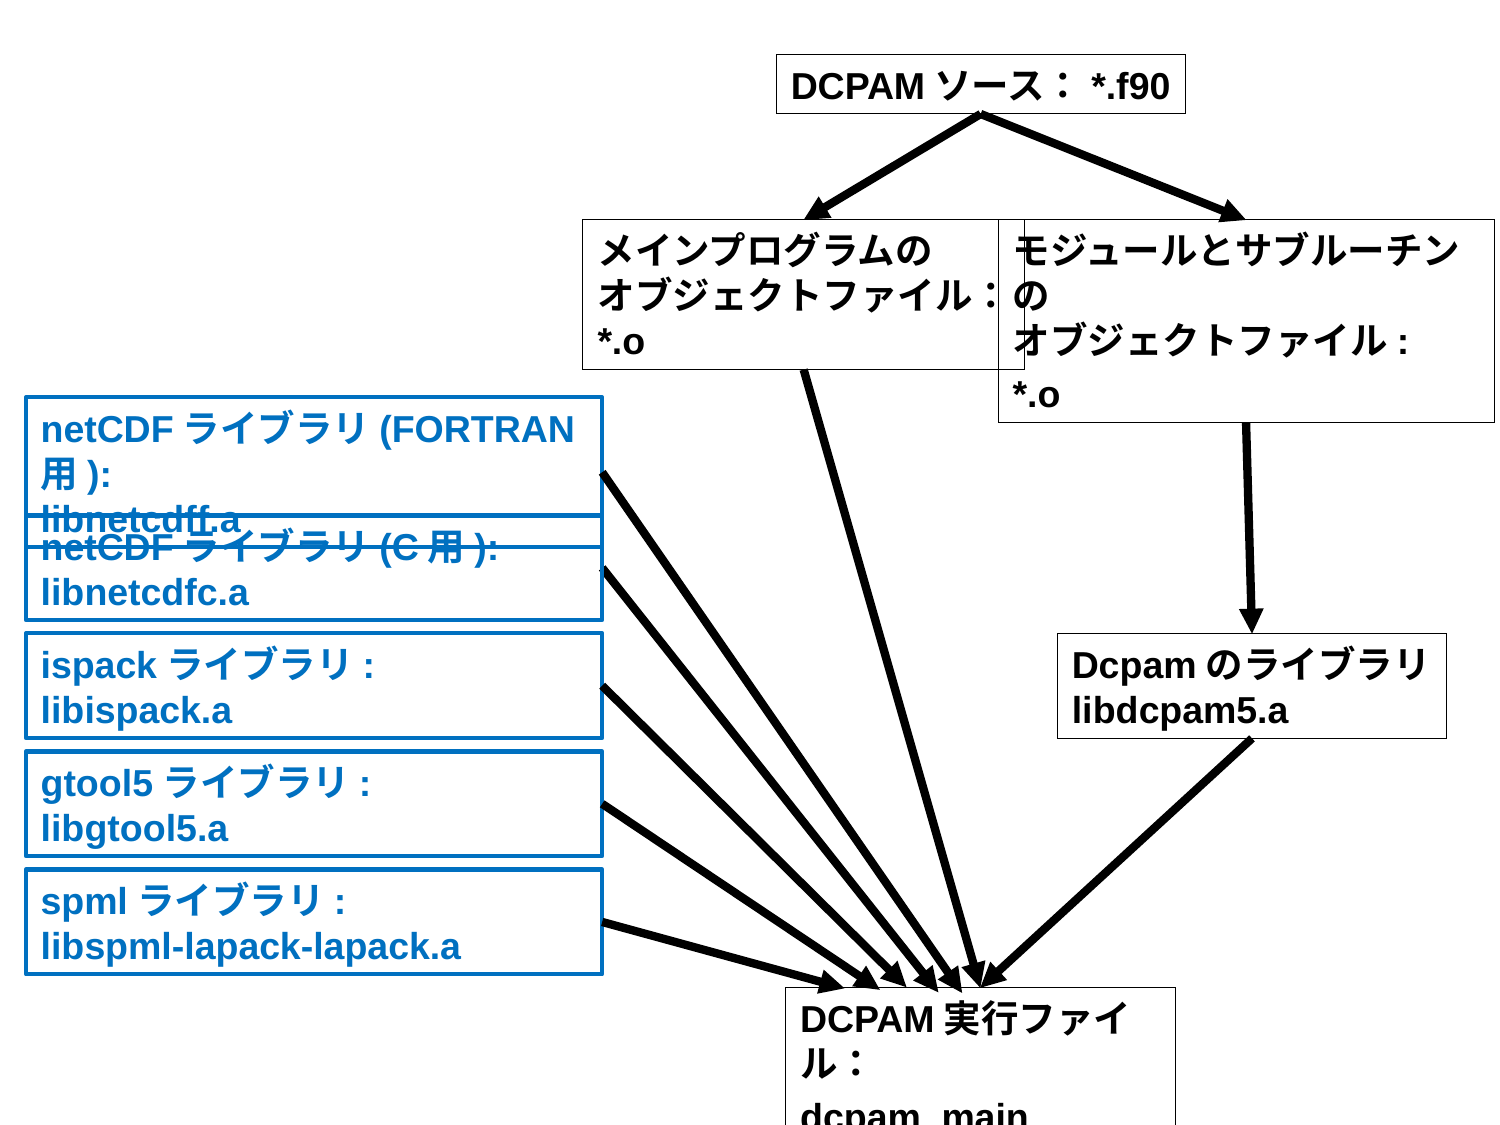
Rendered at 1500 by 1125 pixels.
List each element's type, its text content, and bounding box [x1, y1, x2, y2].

text_box モジュールとサブルーチンの オブジェクトファイル: *.o [998, 219, 1495, 423]
text_box メインプログラムの オブジェクトファイル： *.o [582, 219, 998, 370]
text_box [803, 380, 981, 988]
text_box netCDFライブラリ(FORTRAN用): libnetcdff.a [25, 397, 603, 515]
text_box spmlライブラリ: libspml-lapack-lapack.a [25, 869, 594, 975]
text_box Dcpamのライブラリ libdcpam5.a [1057, 633, 1447, 739]
text_box DCPAMソース：*.f90 [776, 54, 1186, 114]
text_box DCPAM実行ファイル： dcpam_main [785, 996, 1176, 1125]
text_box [980, 739, 1253, 988]
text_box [803, 114, 981, 221]
text_box gtool5ライブラリ: libgtool5.a [25, 751, 595, 857]
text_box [601, 450, 963, 994]
text_box ispackライブラリ: libispack.a [25, 633, 595, 739]
text_box netCDFライブラリ(C用): libnetcdfc.a [25, 515, 596, 621]
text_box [983, 114, 1247, 221]
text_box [1245, 380, 1253, 634]
